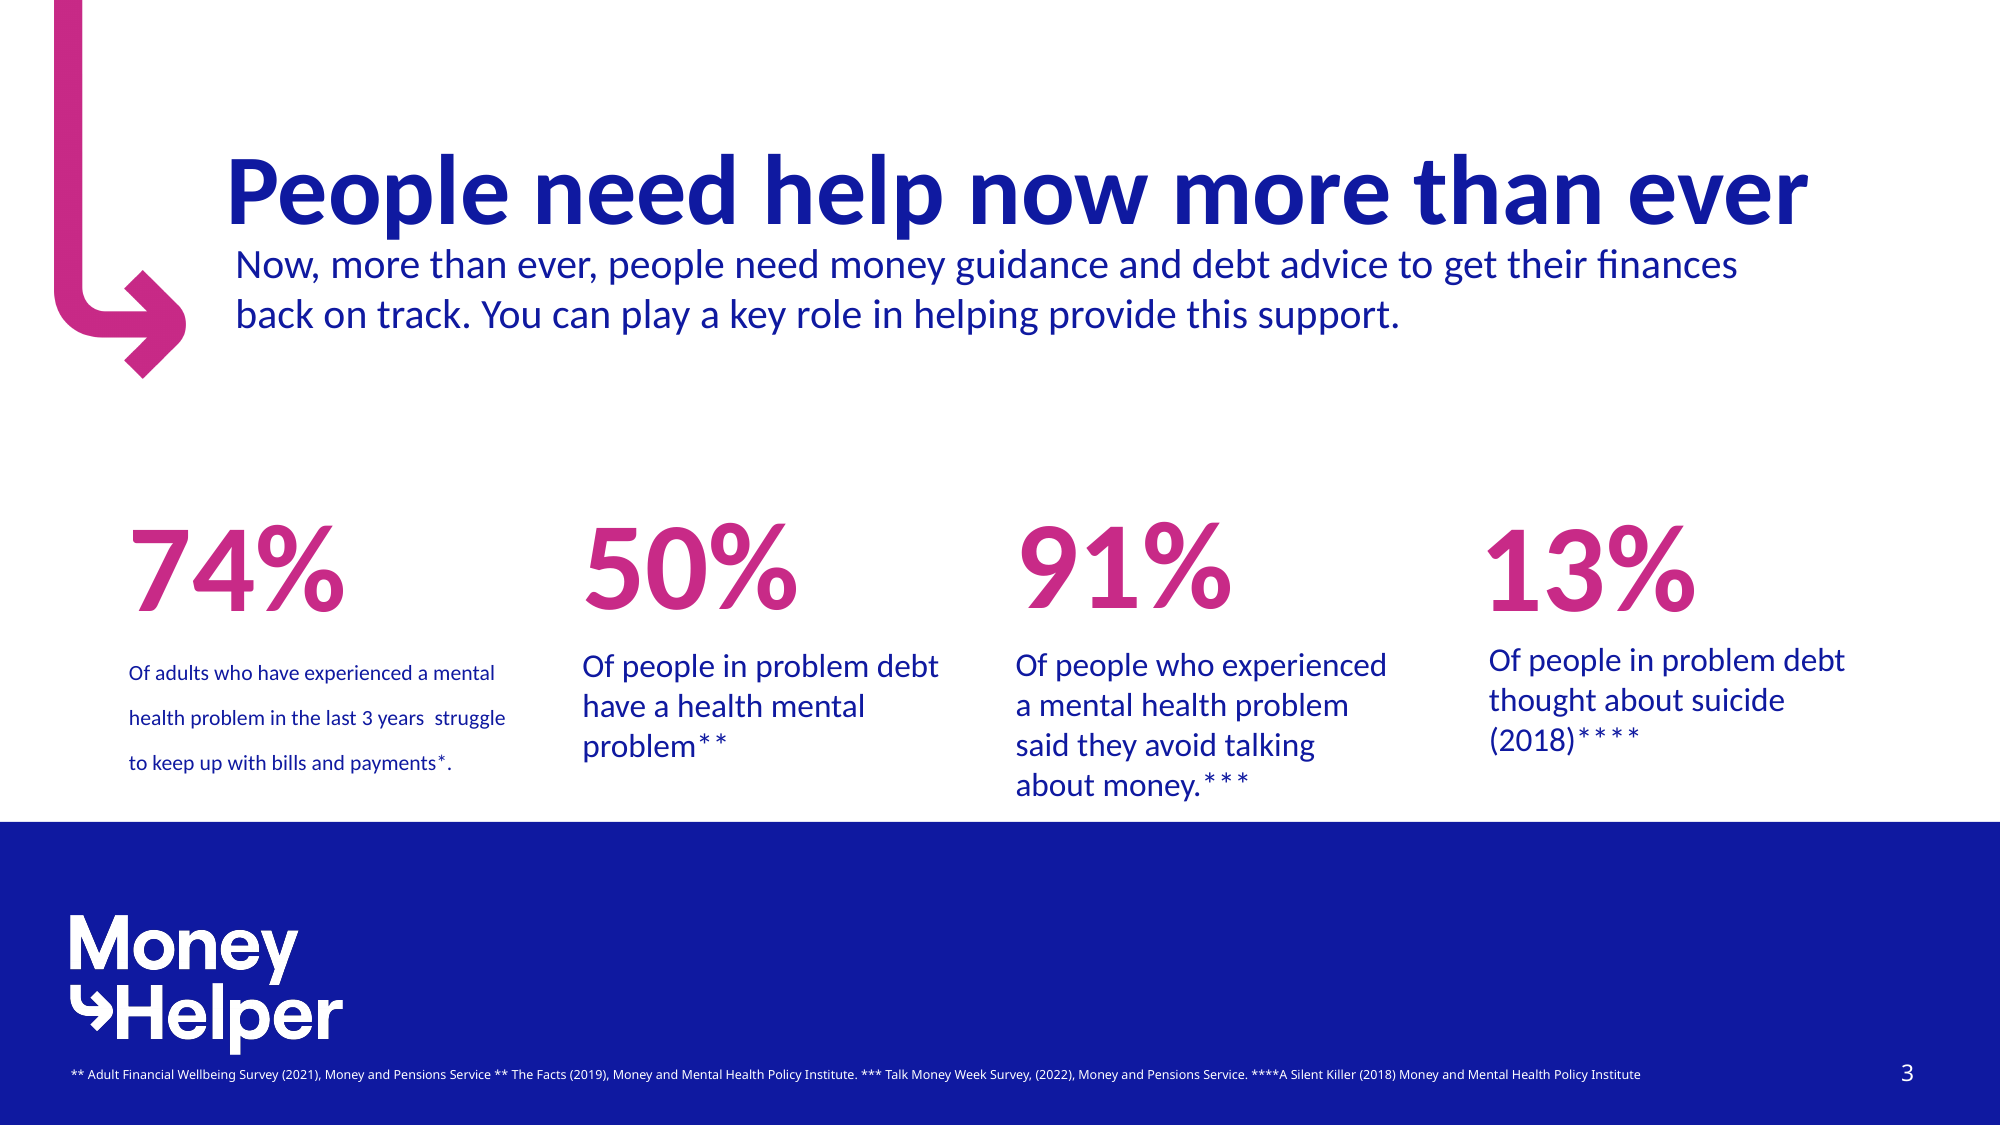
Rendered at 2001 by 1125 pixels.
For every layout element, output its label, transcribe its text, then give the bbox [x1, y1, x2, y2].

list ** Adult Financial Wellbeing Survey (2021), Money and Pensions Service ** The Facts (2019), Money and Mental Health Policy Institute. *** Talk Money Week Survey, (2022), Money and Pensions Service. ****A Silent Killer (2018) Money and Mental Health Policy Institute [70, 1067, 1412, 1103]
picture [70, 915, 343, 1055]
picture [54, 0, 186, 379]
text_box Now, more than ever, people need money guidance and debt advice to get their finances back on track. You can play a key role in helping provide this support. [220, 229, 1822, 345]
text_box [1015, 483, 1398, 806]
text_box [582, 484, 965, 766]
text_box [128, 486, 511, 776]
text_box 3 [1412, 1050, 1929, 1103]
title People need help now more than ever [226, 111, 1935, 233]
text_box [1479, 486, 1872, 760]
